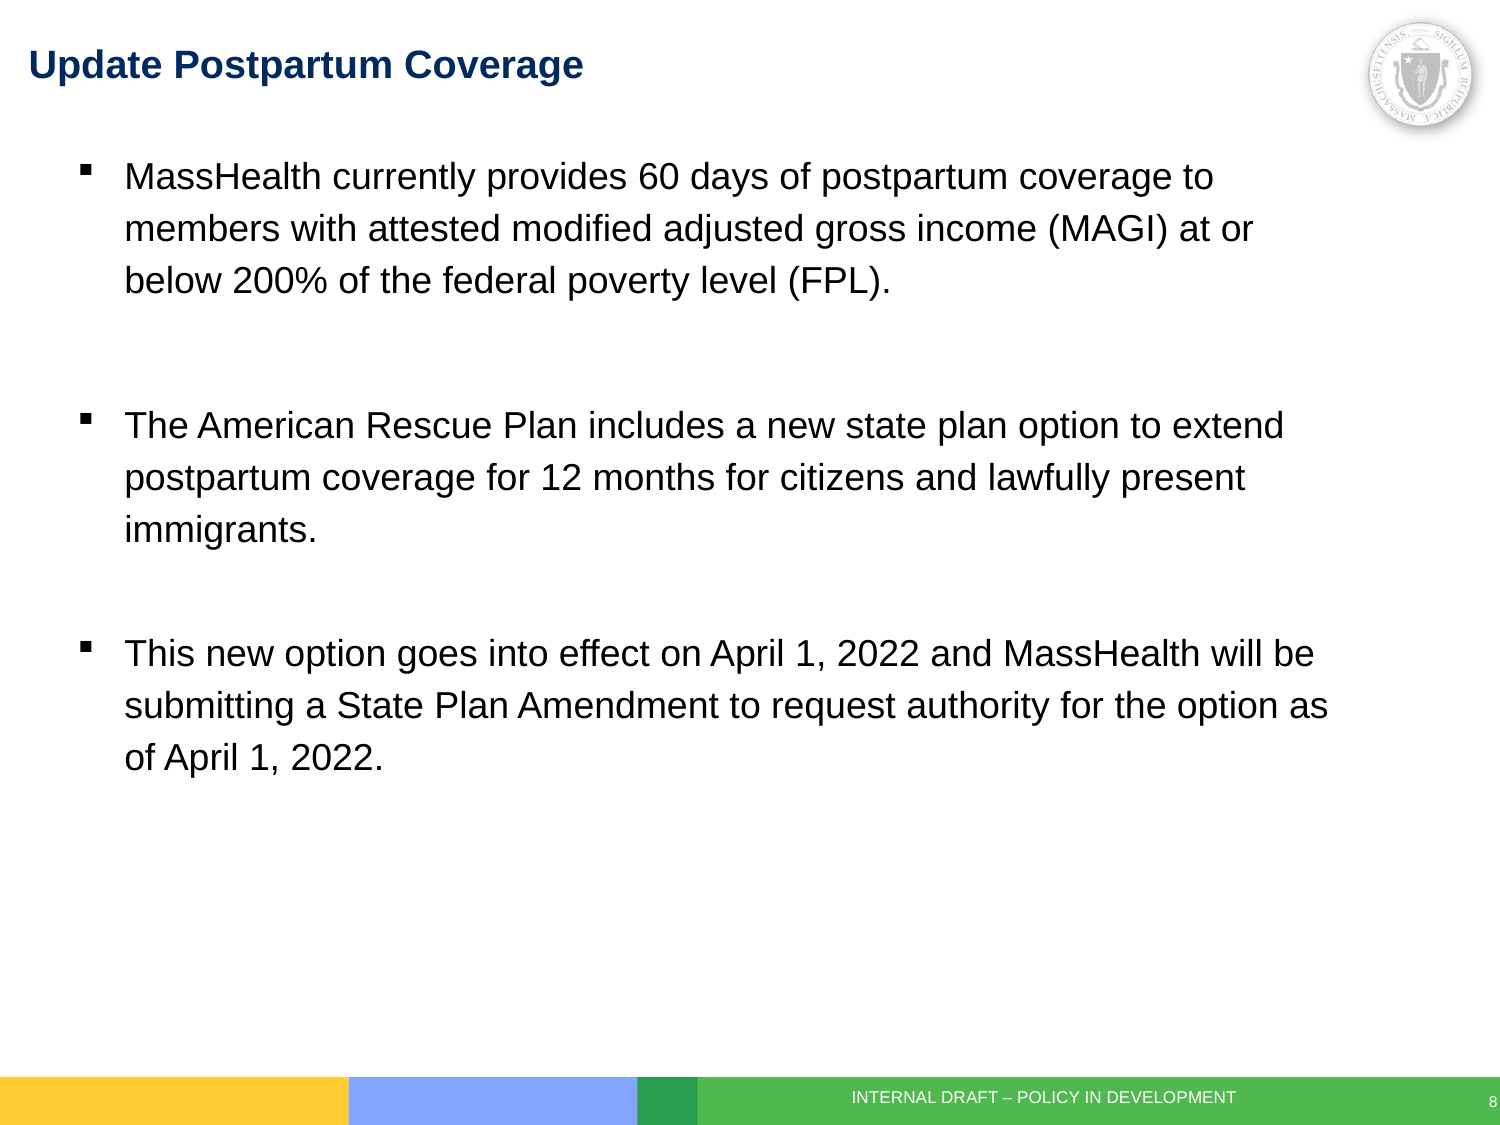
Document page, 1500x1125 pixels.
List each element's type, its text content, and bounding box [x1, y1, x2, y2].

text_box MassHealth currently provides 60 days of postpartum coverage to members with attested modified adjusted gross income (MAGI) at or below 200% of the federal poverty level (FPL). The American Rescue Plan includes a new state plan option to extend postpartum coverage for 12 months for citizens and lawfully present immigrants. This new option goes into effect on April 1, 2022 and MassHealth will be submitting a State Plan Amendment to request authority for the option as of April 1, 2022. [62, 138, 1350, 1107]
text_box Update Postpartum Coverage [28, 39, 1466, 87]
